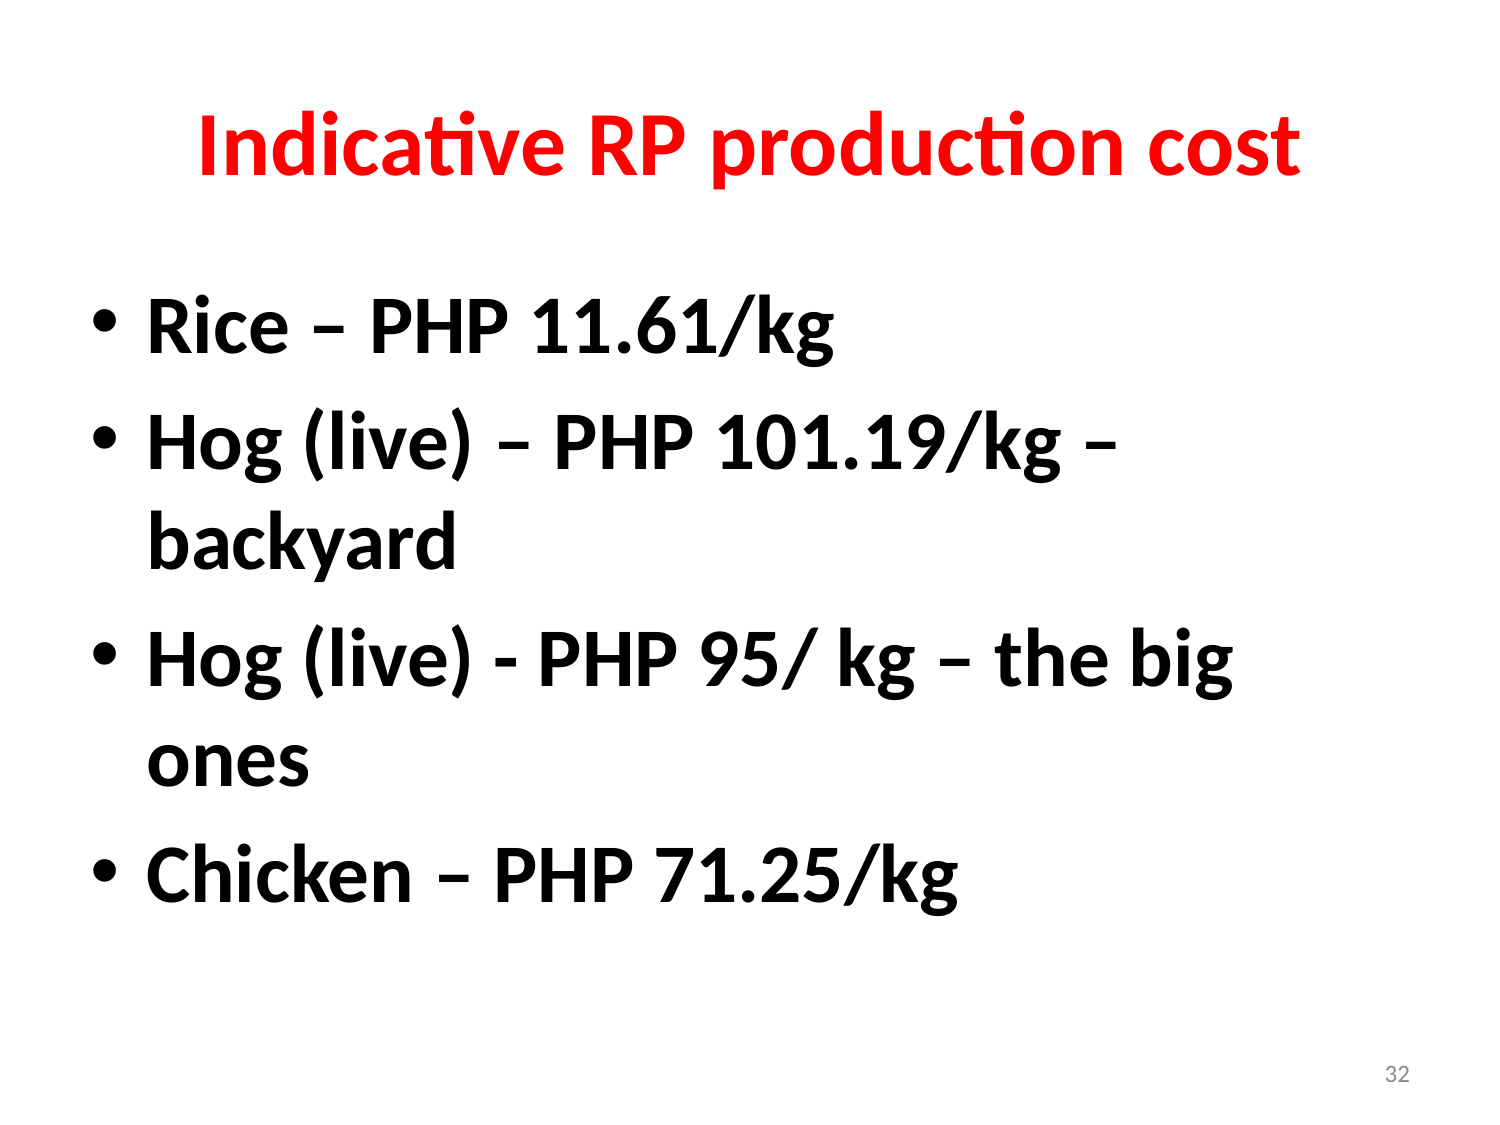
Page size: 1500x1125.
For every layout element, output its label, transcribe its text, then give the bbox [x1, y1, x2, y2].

slide_number 32 [1074, 1042, 1425, 1103]
title Indicative RP production cost [75, 45, 1425, 233]
list Rice – PHP 11.61/kg Hog (live) – PHP 101.19/kg – backyard Hog (live) - PHP 95/ kg – the big ones Chicken – PHP 71.25/kg [75, 262, 1425, 1005]
